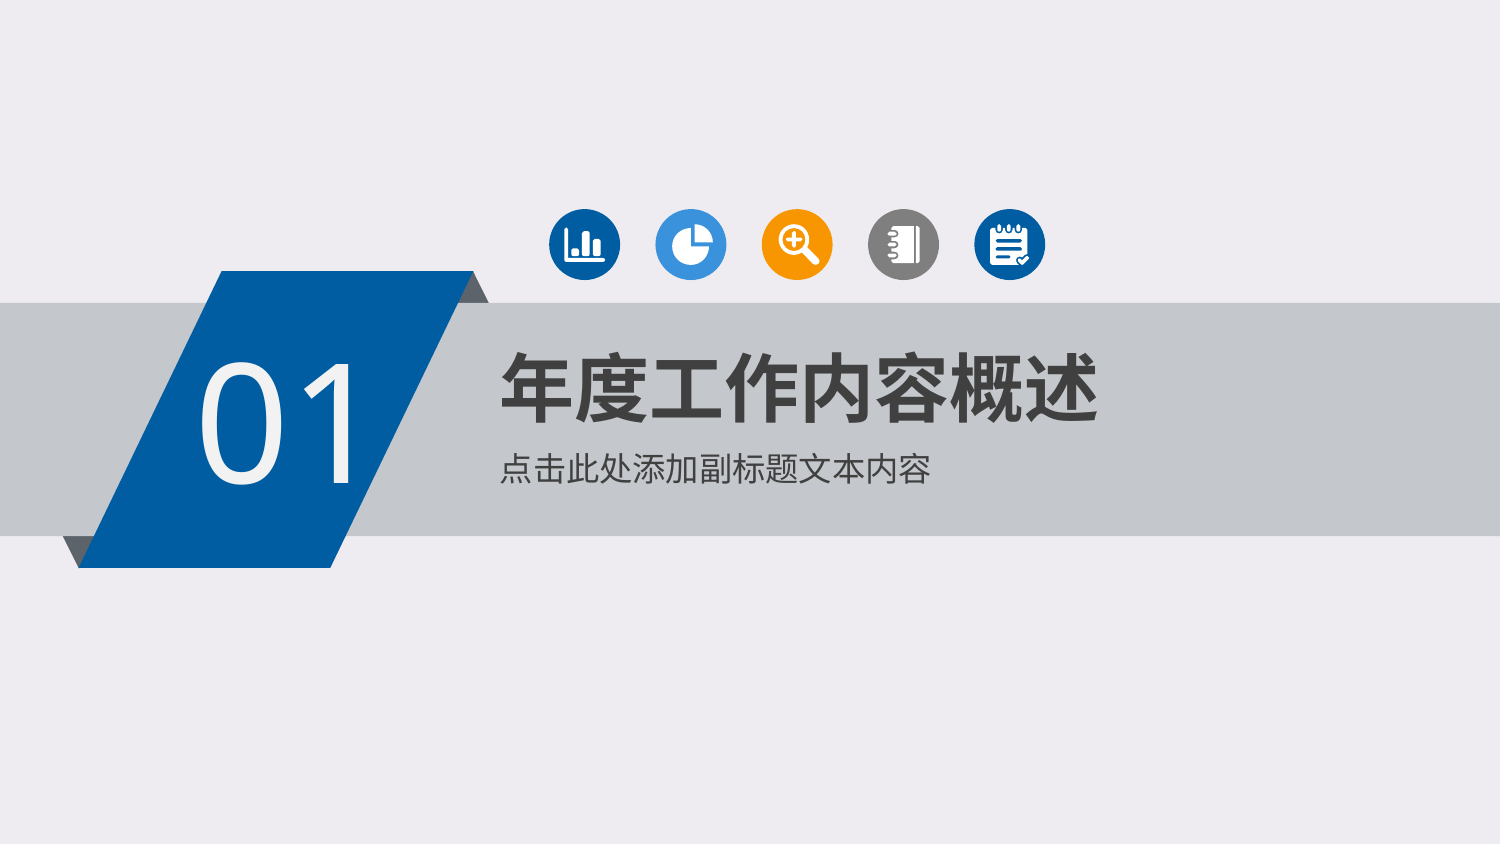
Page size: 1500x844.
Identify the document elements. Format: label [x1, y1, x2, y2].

text_box [548, 208, 621, 281]
text_box [655, 208, 727, 281]
text_box [0, 270, 1500, 569]
text_box [761, 208, 833, 281]
text_box [974, 208, 1046, 281]
text_box [867, 208, 940, 281]
